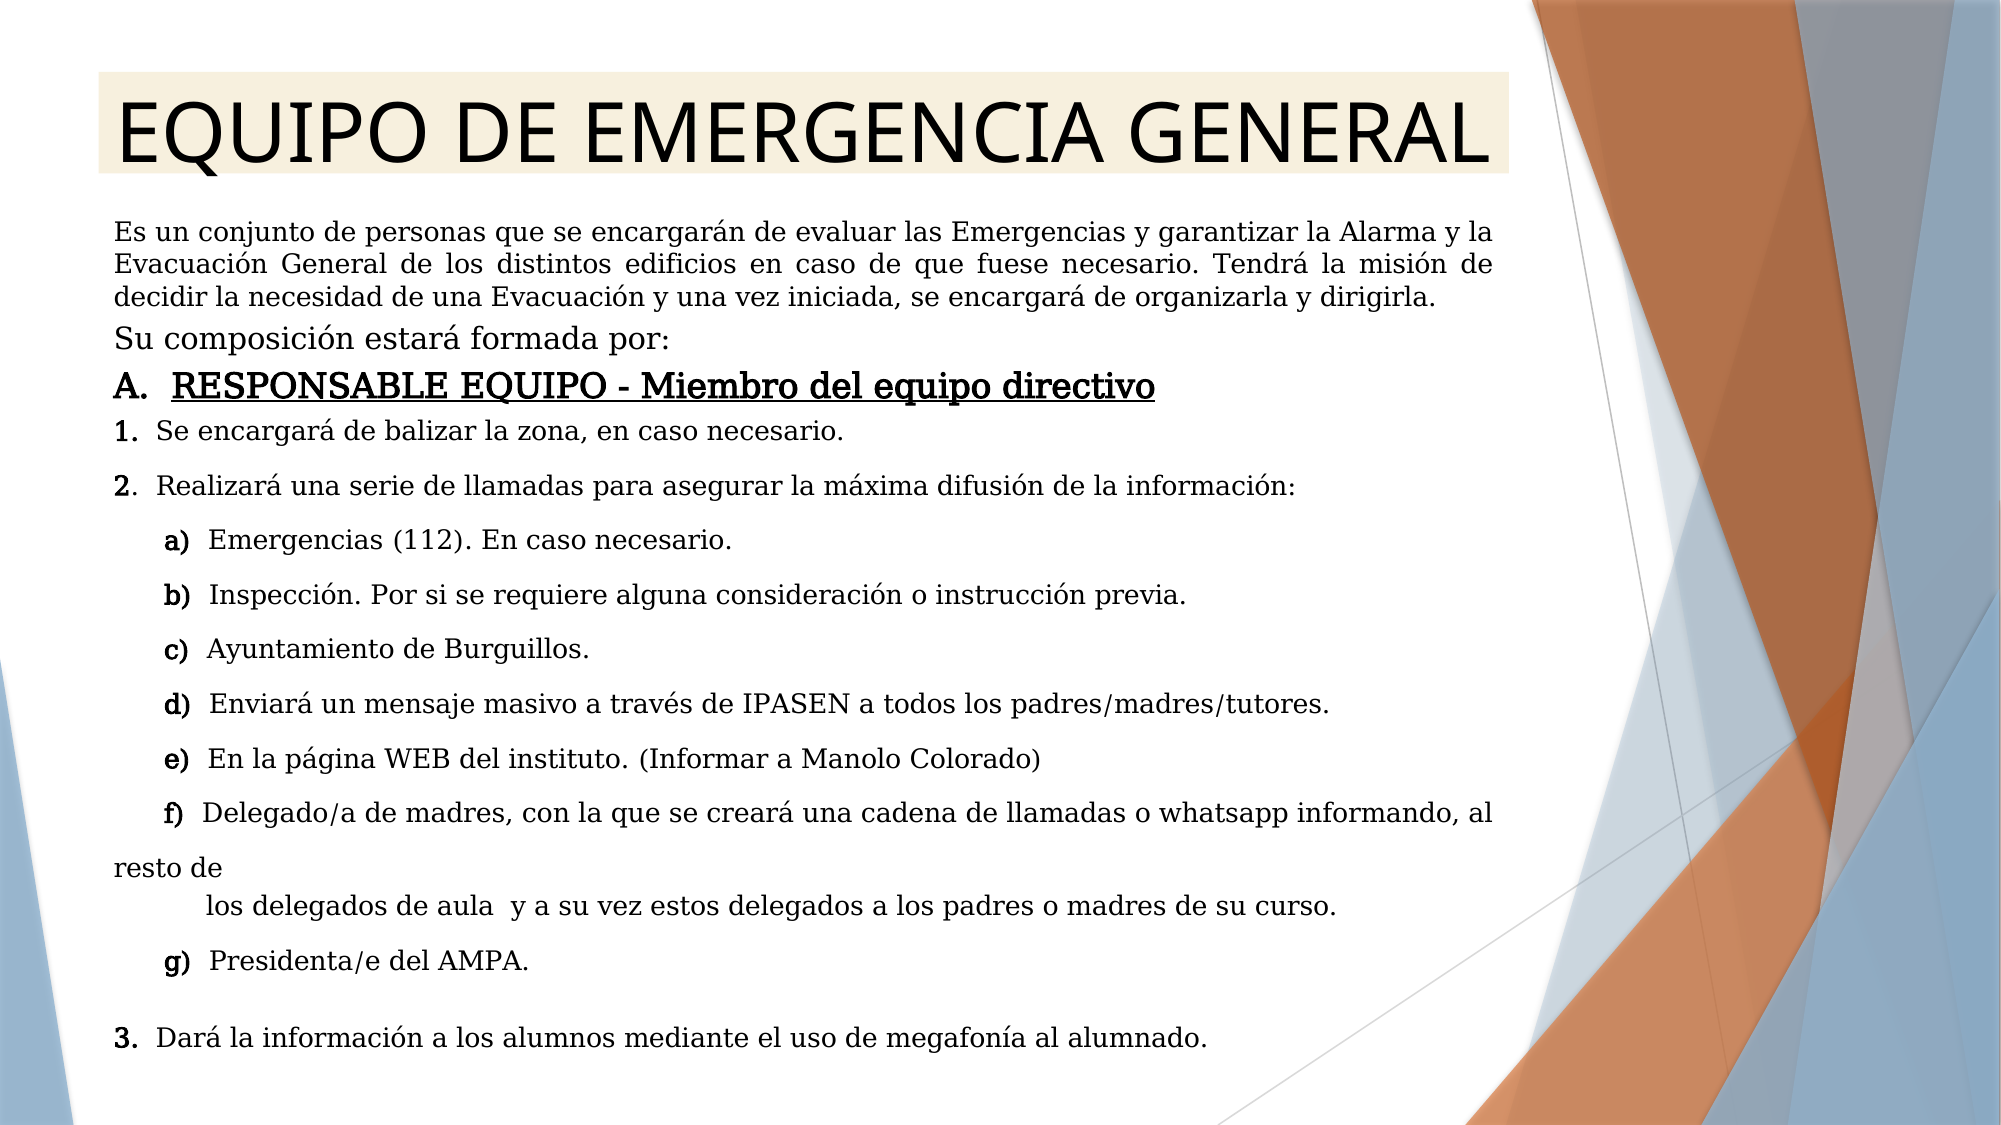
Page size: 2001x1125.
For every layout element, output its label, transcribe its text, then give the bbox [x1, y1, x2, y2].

list Es un conjunto de personas que se encargarán de evaluar las Emergencias y garantizar la Alarma y la Evacuación General de los distintos edificios en caso de que fuese necesario. Tendrá la misión de decidir la necesidad de una Evacuación y una vez iniciada, se encargará de organizarla y dirigirla. Su composición estará formada por: A. RESPONSABLE EQUIPO - Miembro del equipo directivo 1. Se encargará de balizar la zona, en caso necesario. 2. Realizará una serie de llamadas para asegurar la máxima difusión de la información: a) Emergencias (112). En caso necesario. b) Inspección. Por si se requiere alguna consideración o instrucción previa. c) Ayuntamiento de Burguillos. d) Enviará un mensaje masivo a través de IPASEN a todos los padres/madres/tutores. e) En la página WEB del instituto. (Informar a Manolo Colorado) f) Delegado/a de madres, con la que se creará una cadena de llamadas o whatsapp informando, al resto de los delegados de aula y a su vez estos delegados a los padres o madres de su curso. g) Presidenta/e del AMPA. 3. Dará la información a los alumnos mediante el uso de megafonía al alumnado. [98, 207, 1509, 1079]
title EQUIPO DE EMERGENCIA GENERAL [98, 71, 1509, 174]
